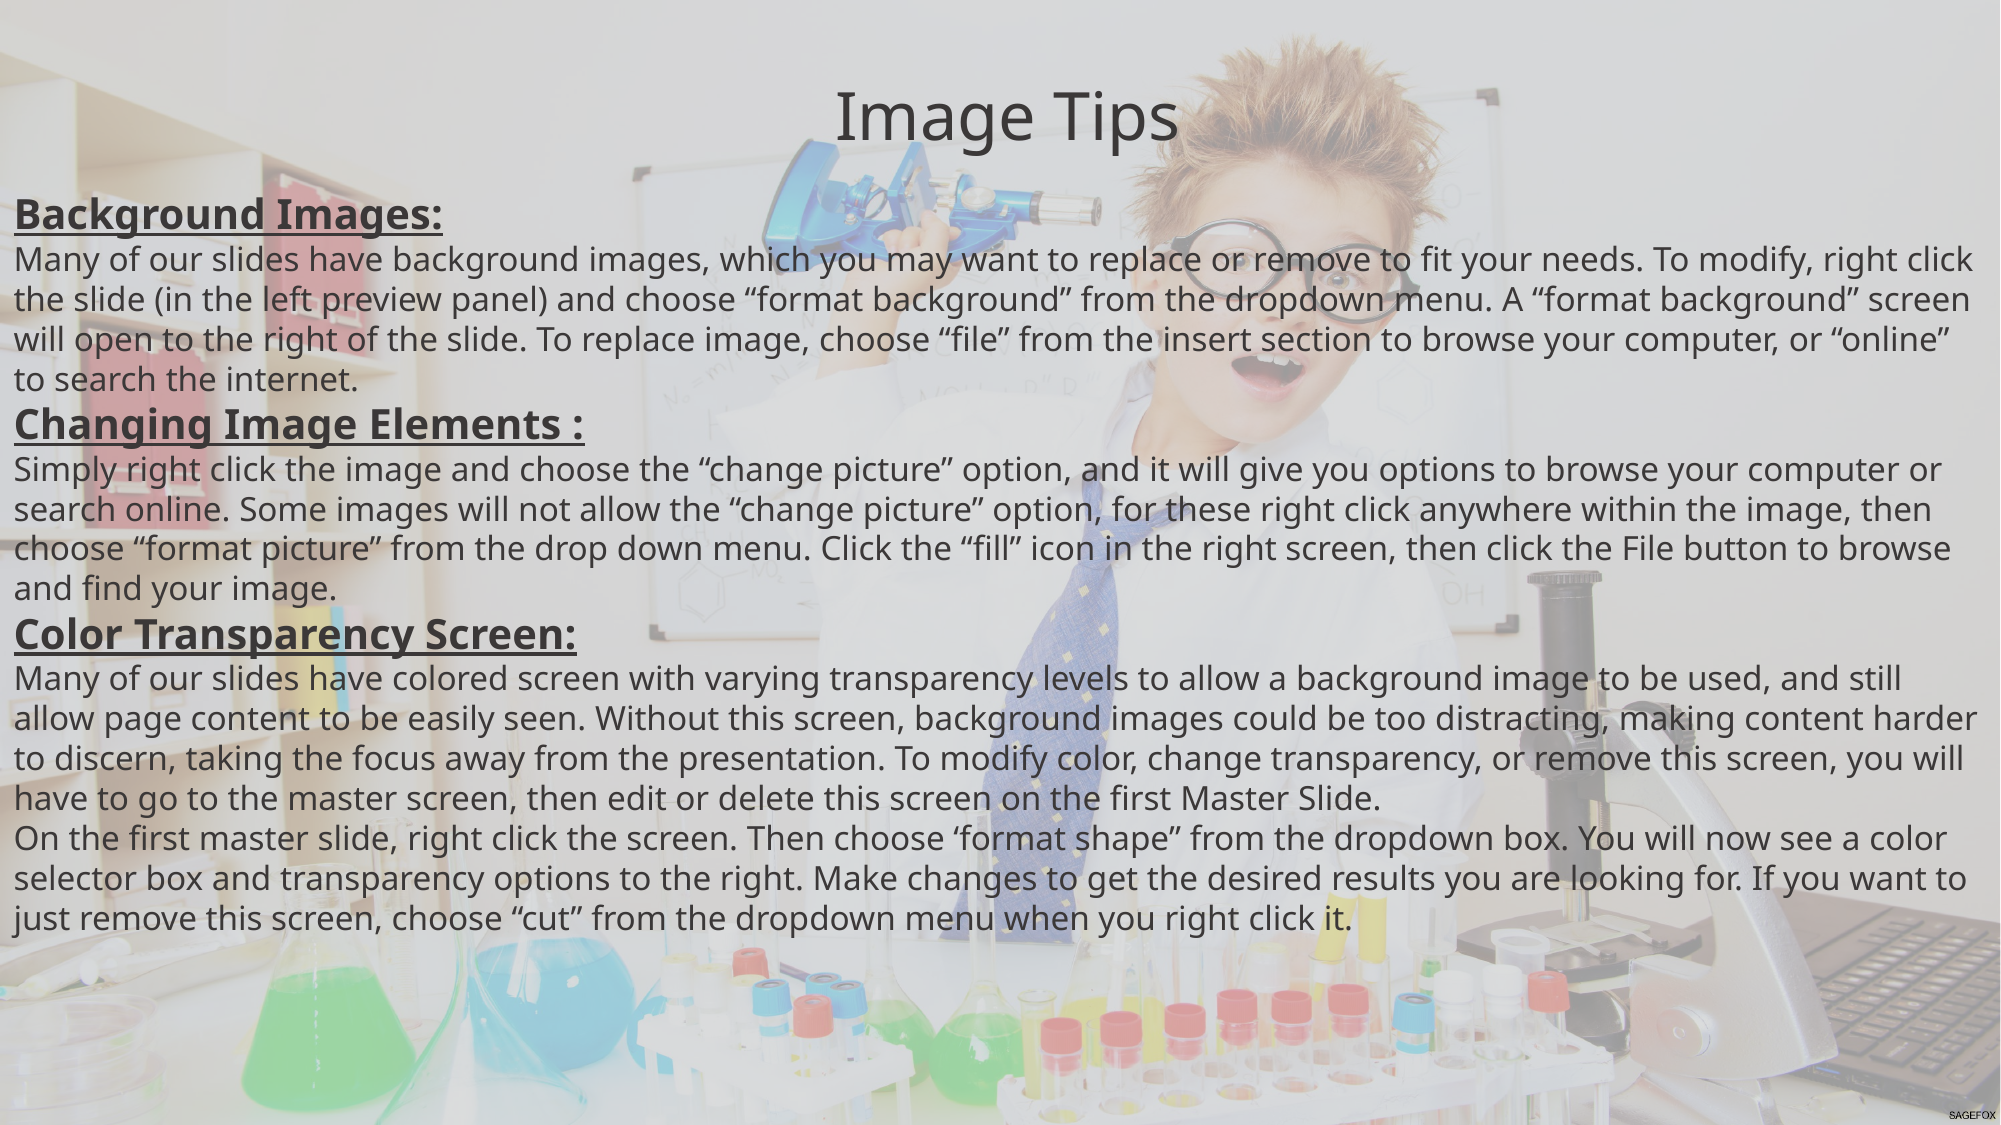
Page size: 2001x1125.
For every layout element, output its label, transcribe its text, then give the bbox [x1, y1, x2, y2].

title Image Tips [597, 59, 1420, 177]
text_box Background Images: Many of our slides have background images, which you may want to replace or remove to fit your needs. To modify, right click the slide (in the left preview panel) and choose “format background” from the dropdown menu. A “format background” screen will open to the right of the slide. To replace image, choose “file” from the insert section to browse your computer, or “online” to search the internet. Changing Image Elements : Simply right click the image and choose the “change picture” option, and it will give you options to browse your computer or search online. Some images will not allow the “change picture” option, for these right click anywhere within the image, then choose “format picture” from the drop down menu. Click the “fill” icon in the right screen, then click the File button to browse and find your image. Color Transparency Screen: Many of our slides have colored screen with varying transparency levels to allow a background image to be used, and still allow page content to be easily seen. Without this screen, background images could be too distracting, making content harder to discern, taking the focus away from the presentation. To modify color, change transparency, or remove this screen, you will have to go to the master screen, then edit or delete this screen on the first Master Slide. On the first master slide, right click the screen. Then choose ‘format shape” from the dropdown box. You will now see a color selector box and transparency options to the right. Make changes to get the desired results you are looking for. If you want to just remove this screen, choose “cut” from the dropdown menu when you right click it. [0, 0, 2000, 1125]
